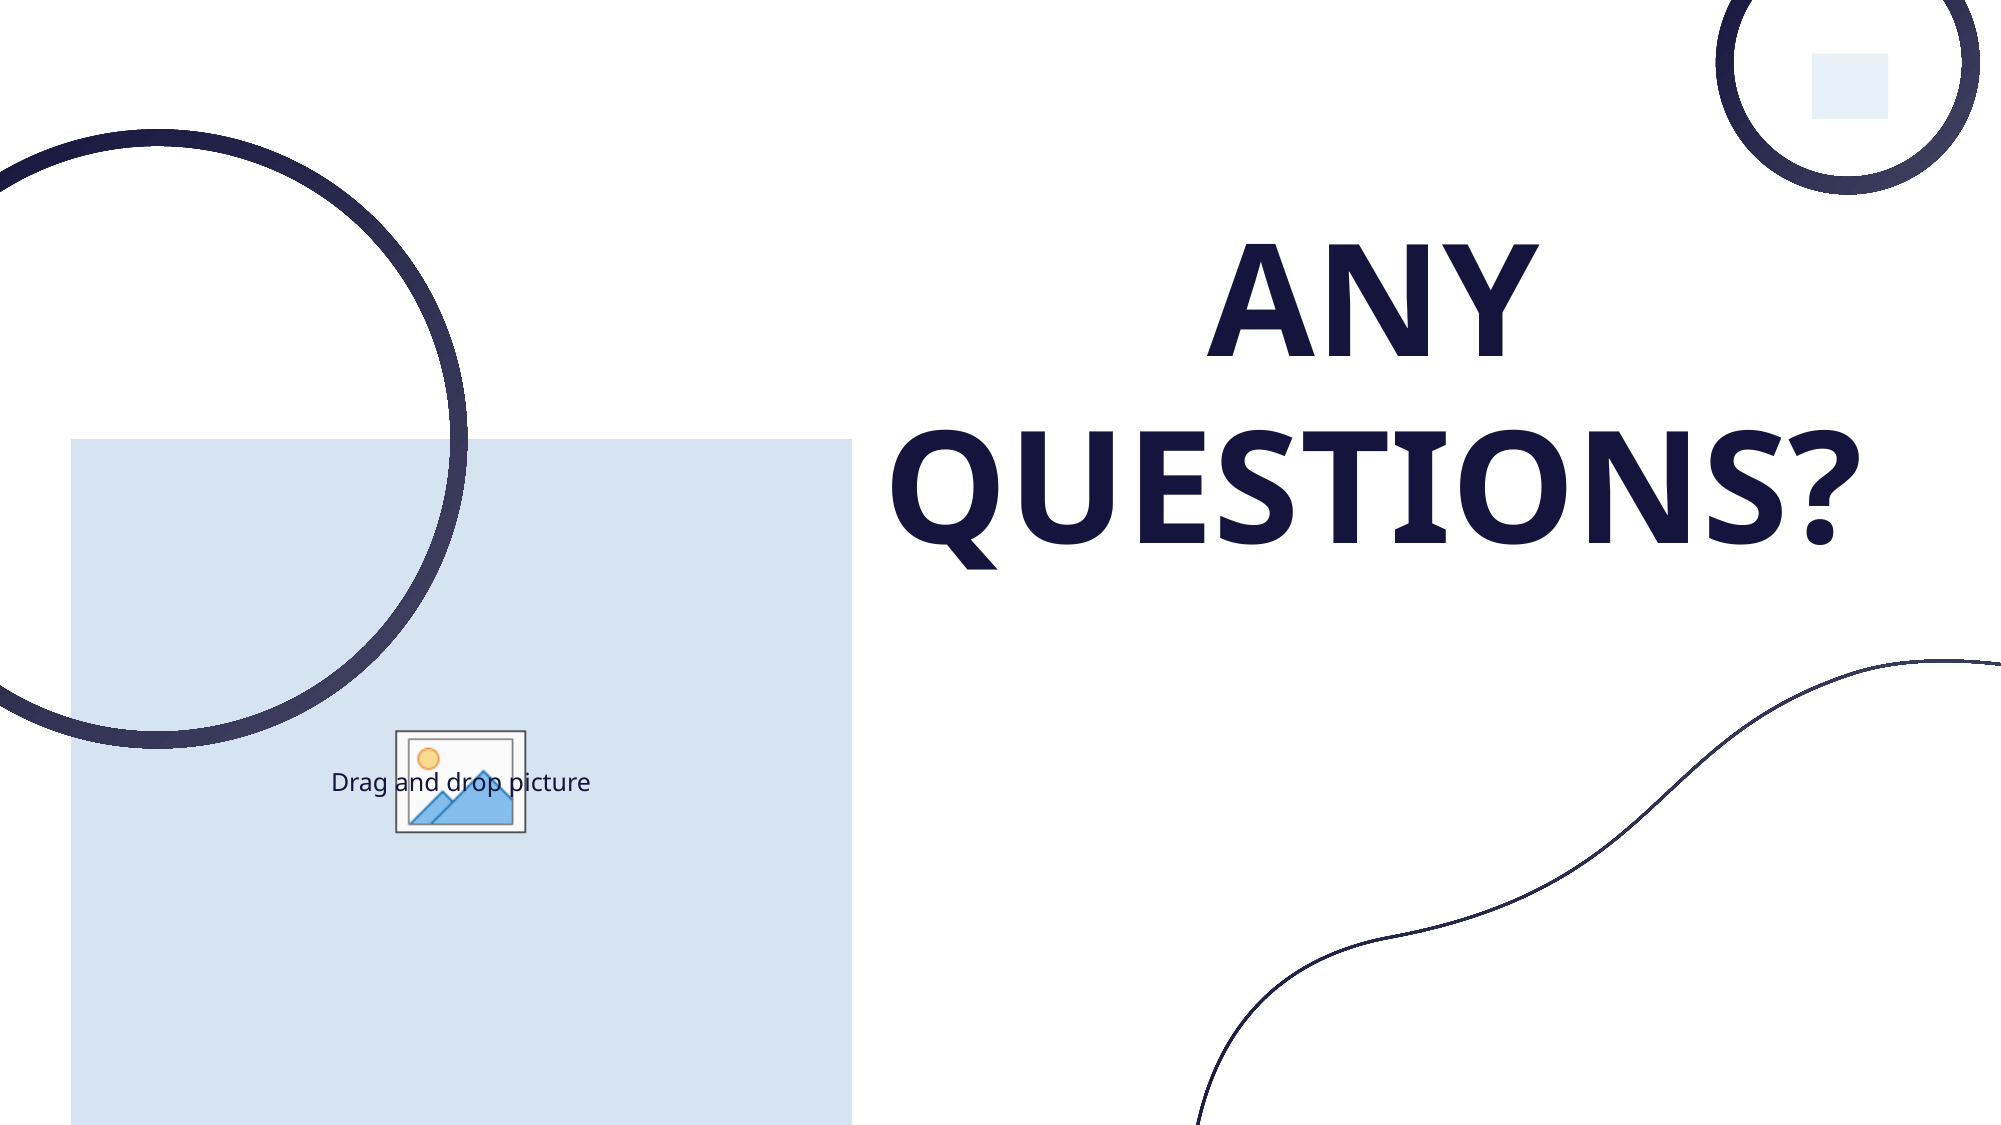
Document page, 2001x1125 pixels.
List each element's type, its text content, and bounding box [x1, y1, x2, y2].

text_box [0, 128, 469, 438]
text_box [1196, 659, 2000, 1125]
text_box [1714, 0, 1981, 192]
text_box [0, 684, 70, 737]
text_box ANY QUESTIONS? [869, 192, 1879, 583]
picture [70, 438, 852, 1125]
